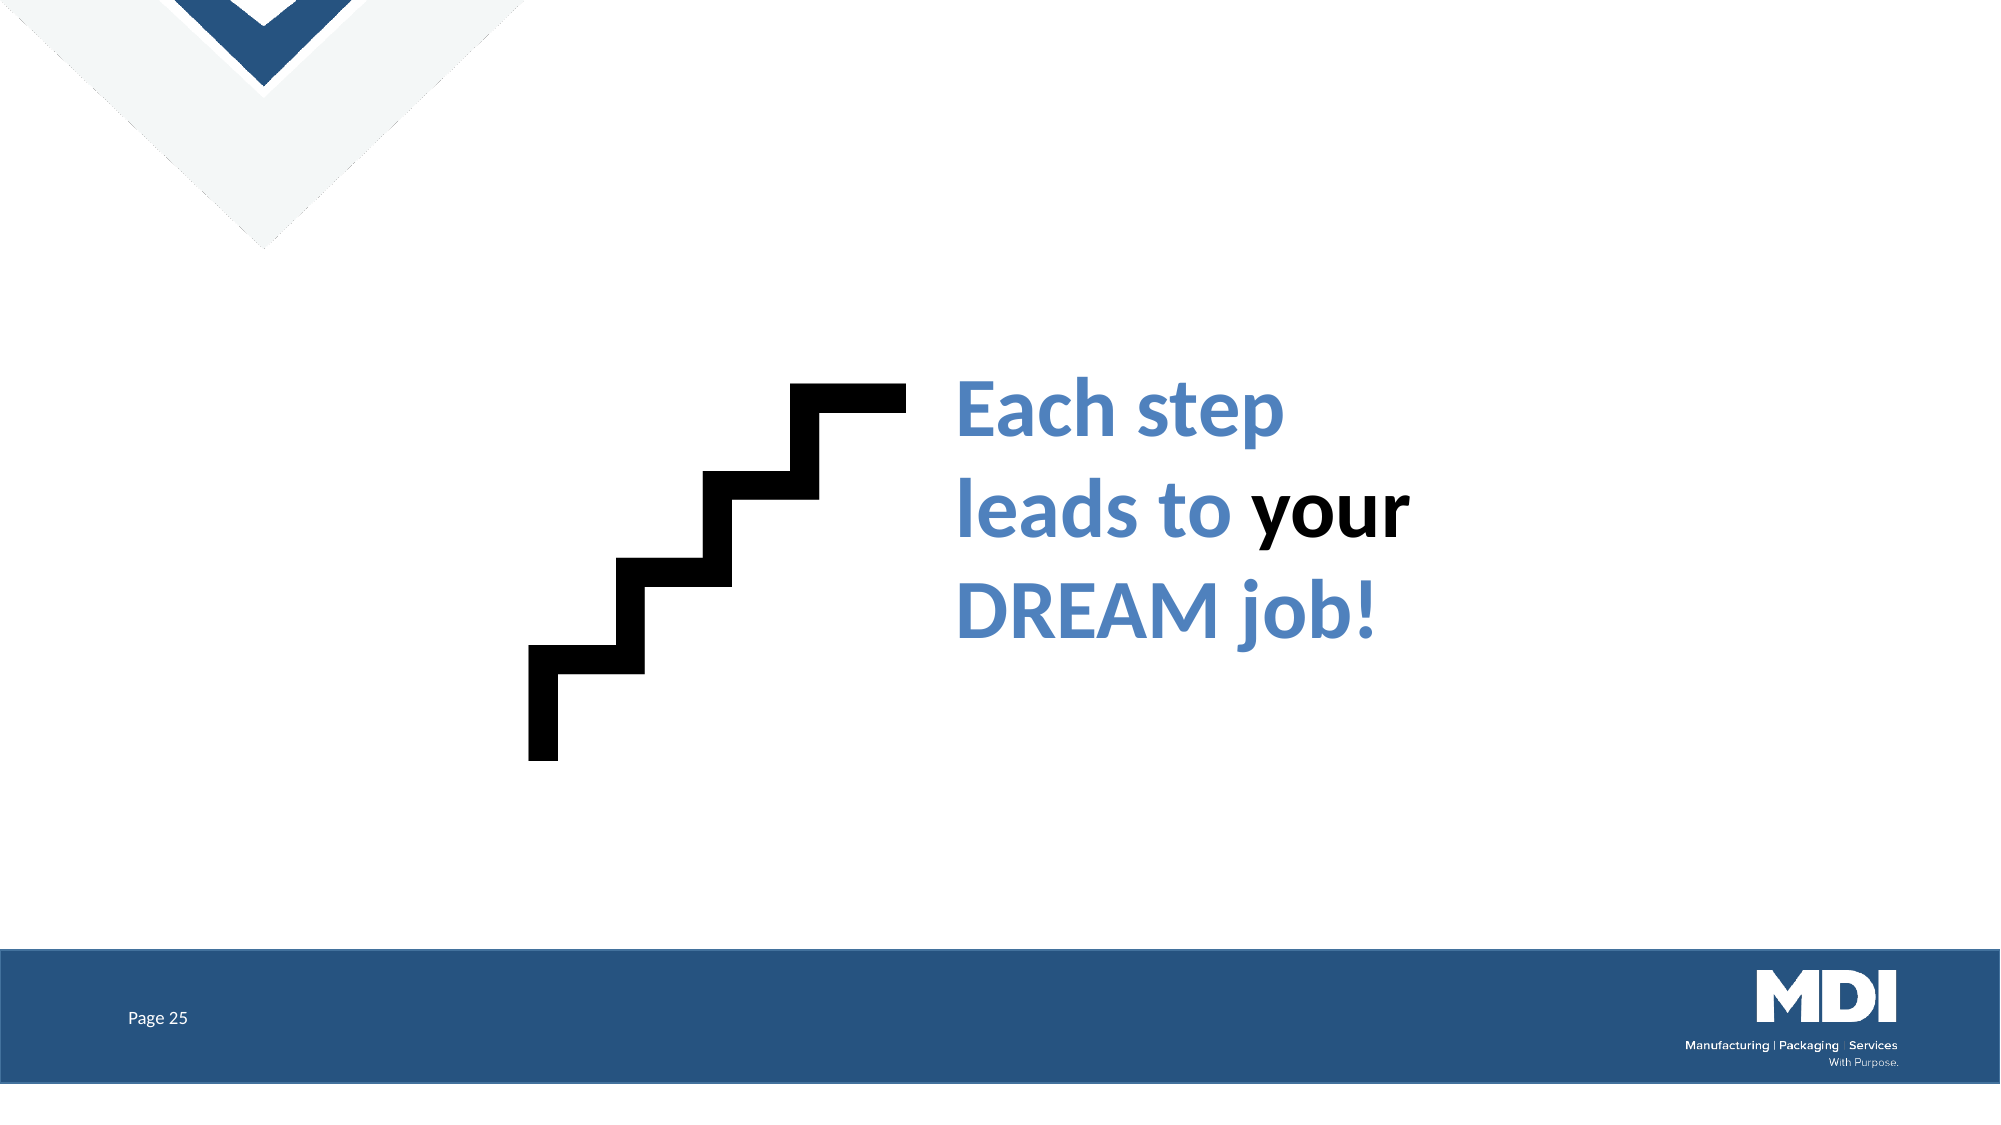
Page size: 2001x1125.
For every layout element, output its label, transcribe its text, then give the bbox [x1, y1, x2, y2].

picture [0, 0, 524, 250]
text_box Each step leads to your DREAM job! [944, 261, 1474, 662]
picture [441, 296, 906, 761]
text_box [0, 949, 2000, 1084]
picture [1685, 970, 1899, 1070]
slide_number Page 25 [113, 950, 564, 1084]
